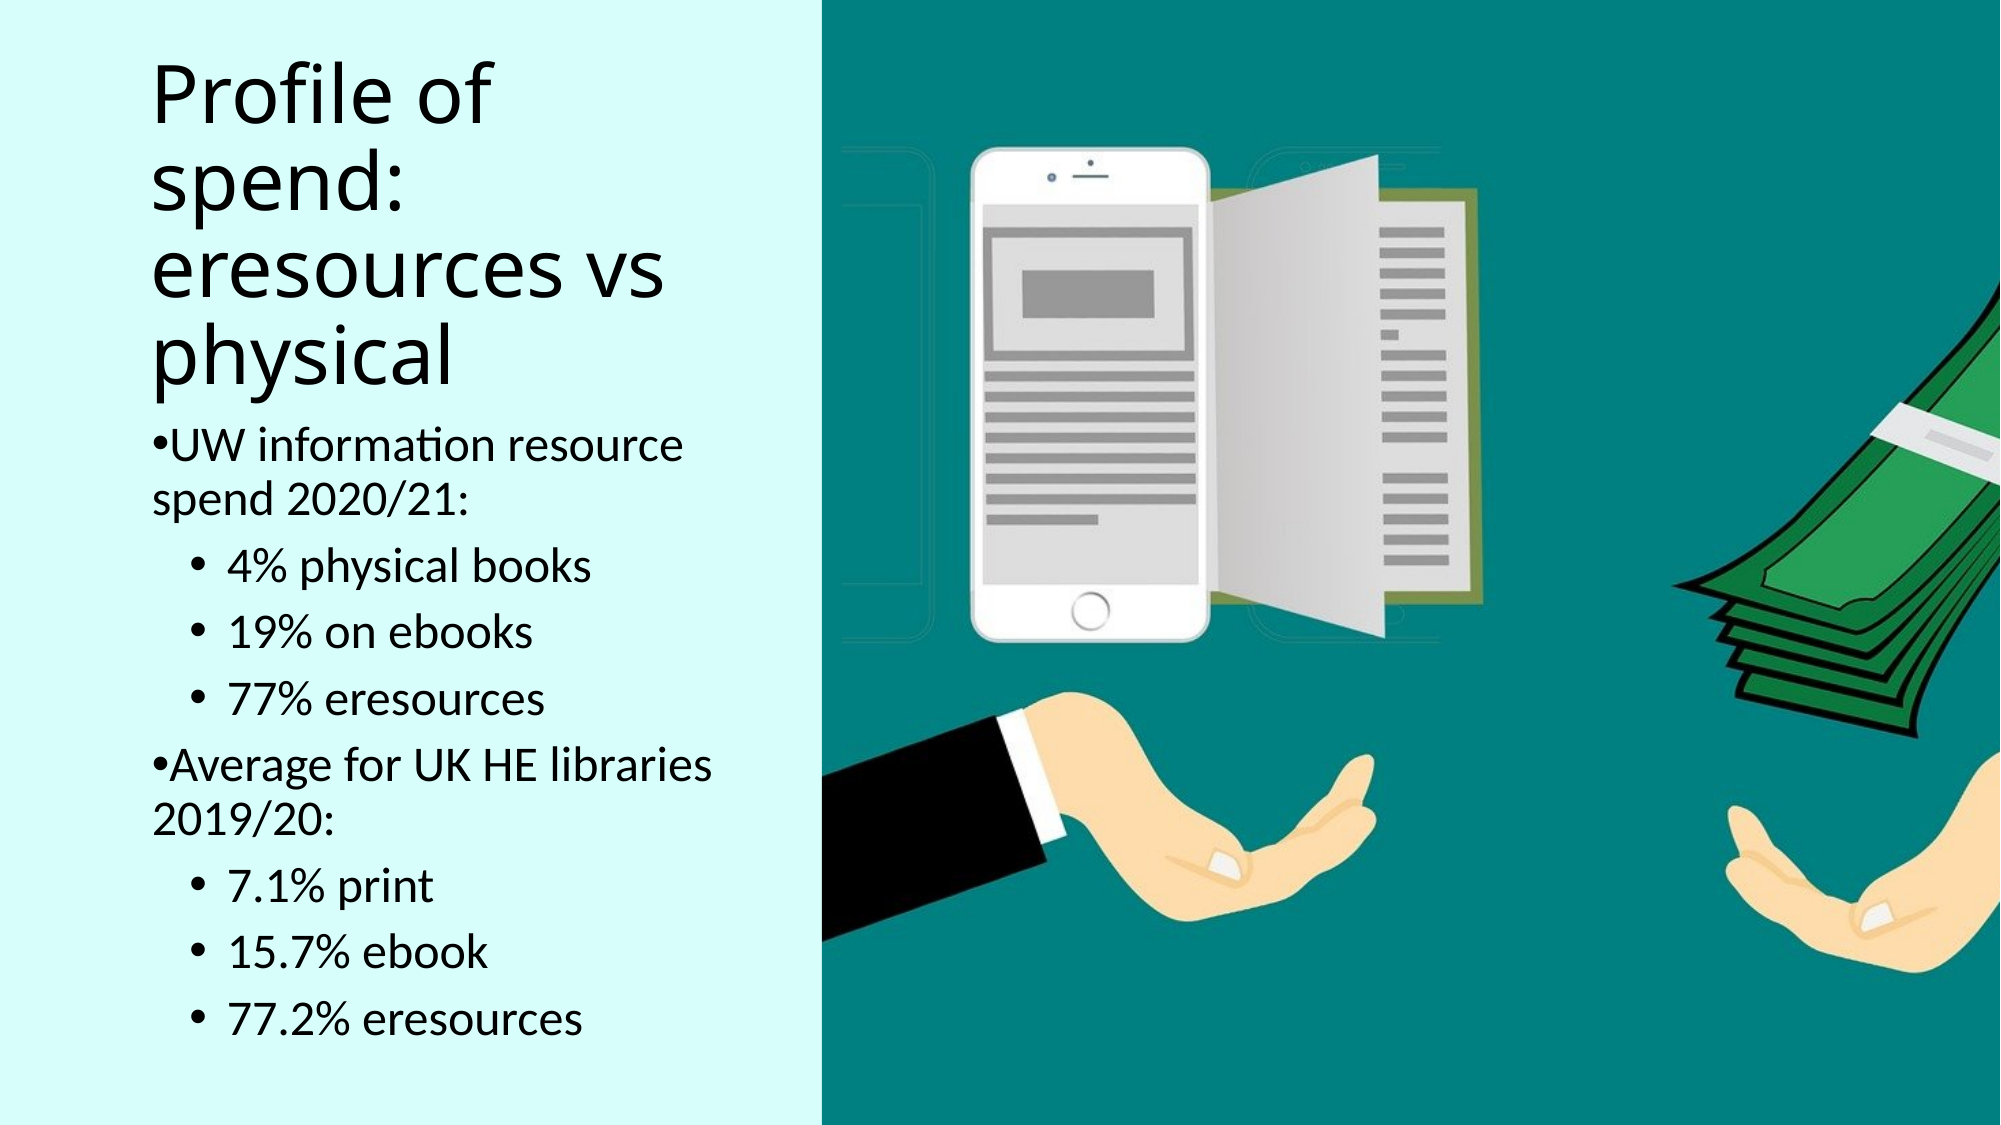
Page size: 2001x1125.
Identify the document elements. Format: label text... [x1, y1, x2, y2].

text_box [0, 0, 821, 1125]
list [821, 0, 2000, 1125]
title Profile of spend: eresources vs physical [135, 45, 761, 411]
text_box UW information resource spend 2020/21: 4% physical books 19% on ebooks 77% eresources Average for UK HE libraries 2019/20: 7.1% print 15.7% ebook 77.2% eresources [136, 411, 761, 927]
